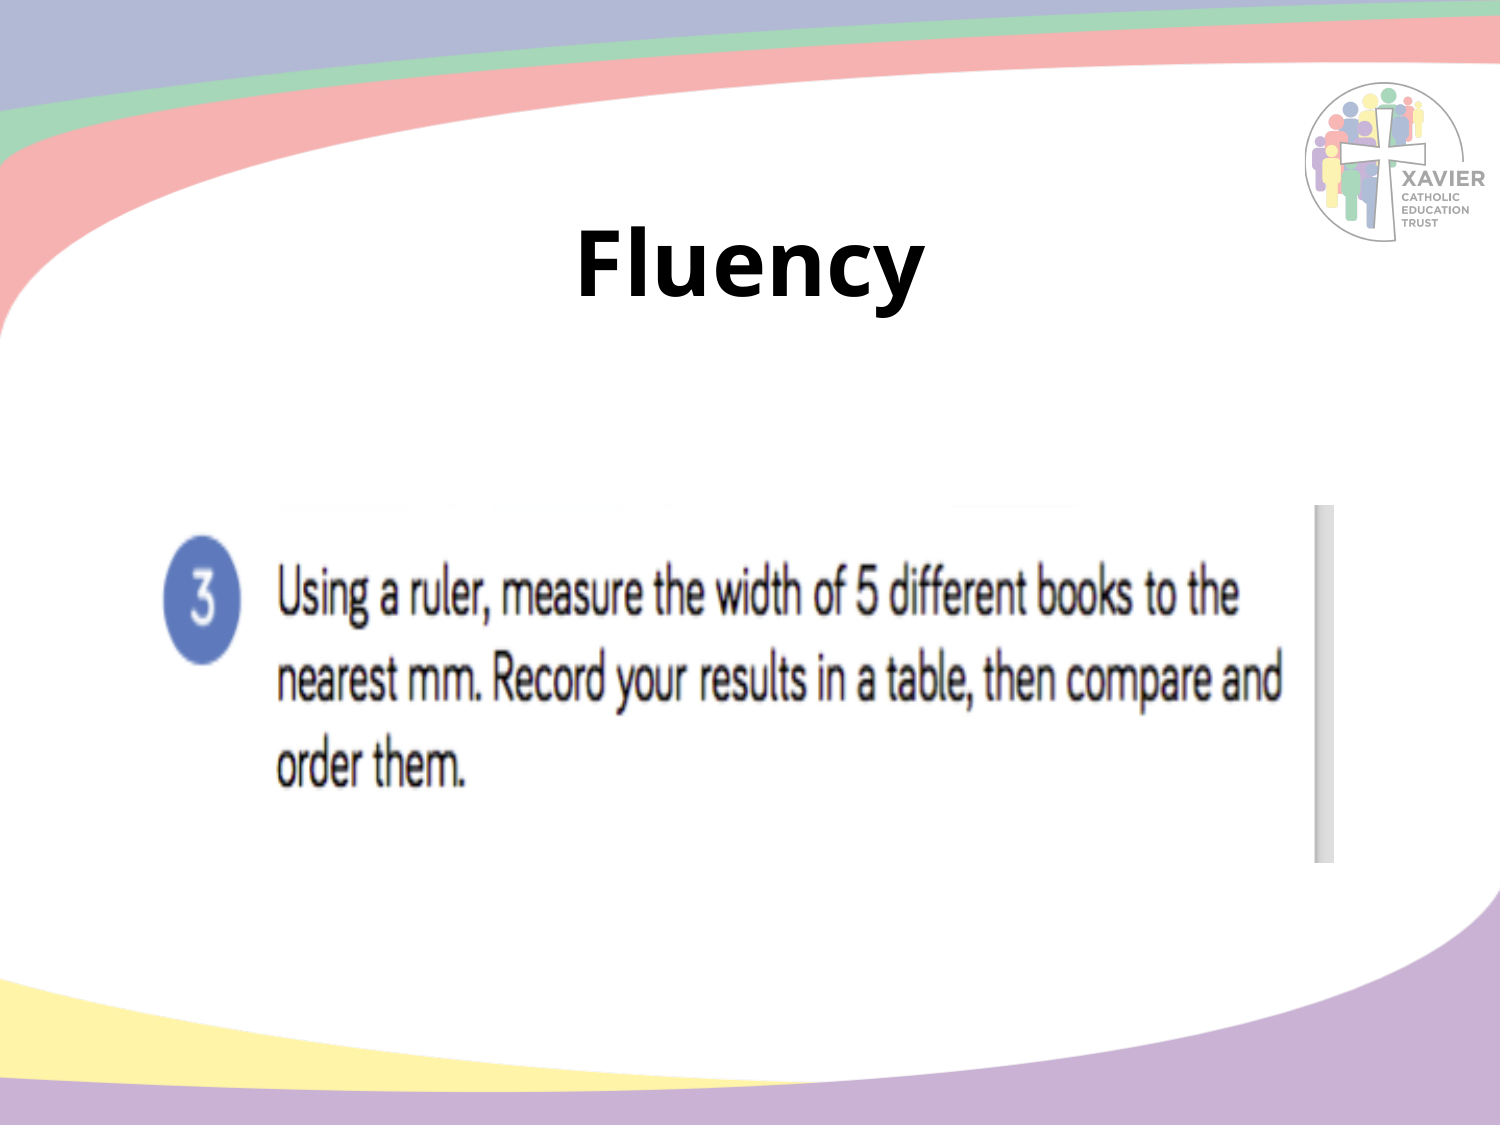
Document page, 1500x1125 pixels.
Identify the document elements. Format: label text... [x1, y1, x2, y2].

picture [131, 505, 1334, 863]
title Fluency [112, 184, 1388, 325]
